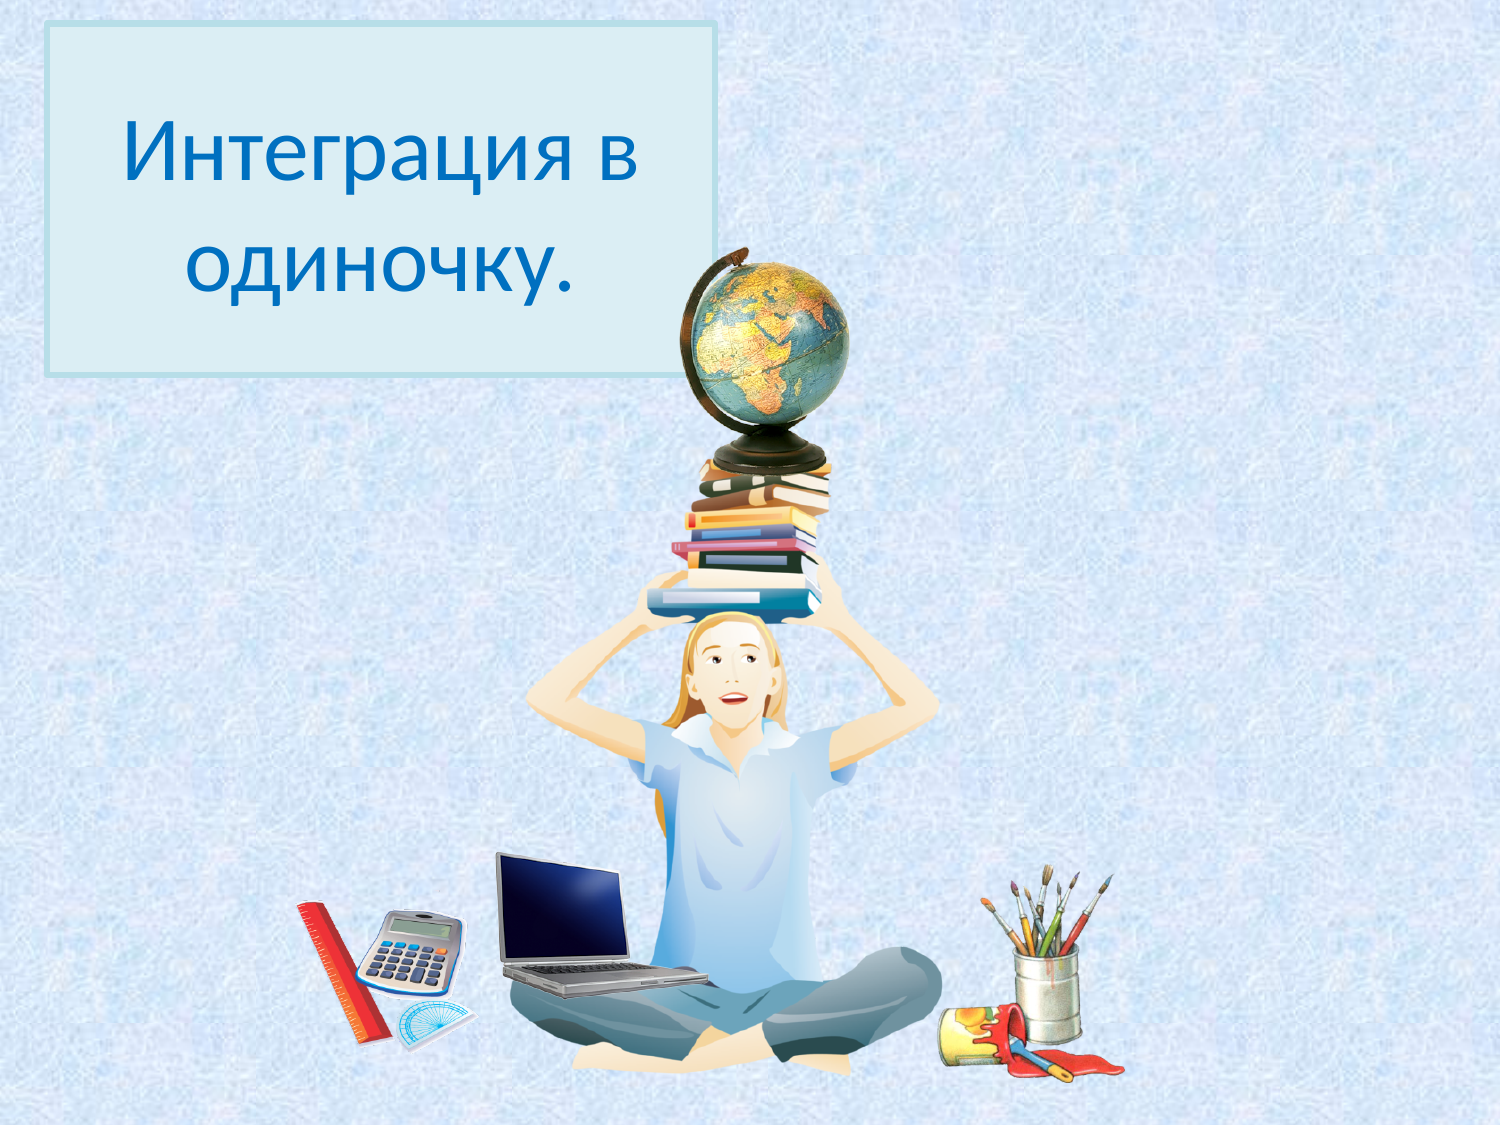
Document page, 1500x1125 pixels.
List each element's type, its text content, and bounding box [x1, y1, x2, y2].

title Интеграция в одиночку. [46, 23, 715, 375]
picture [0, 0, 1500, 1125]
